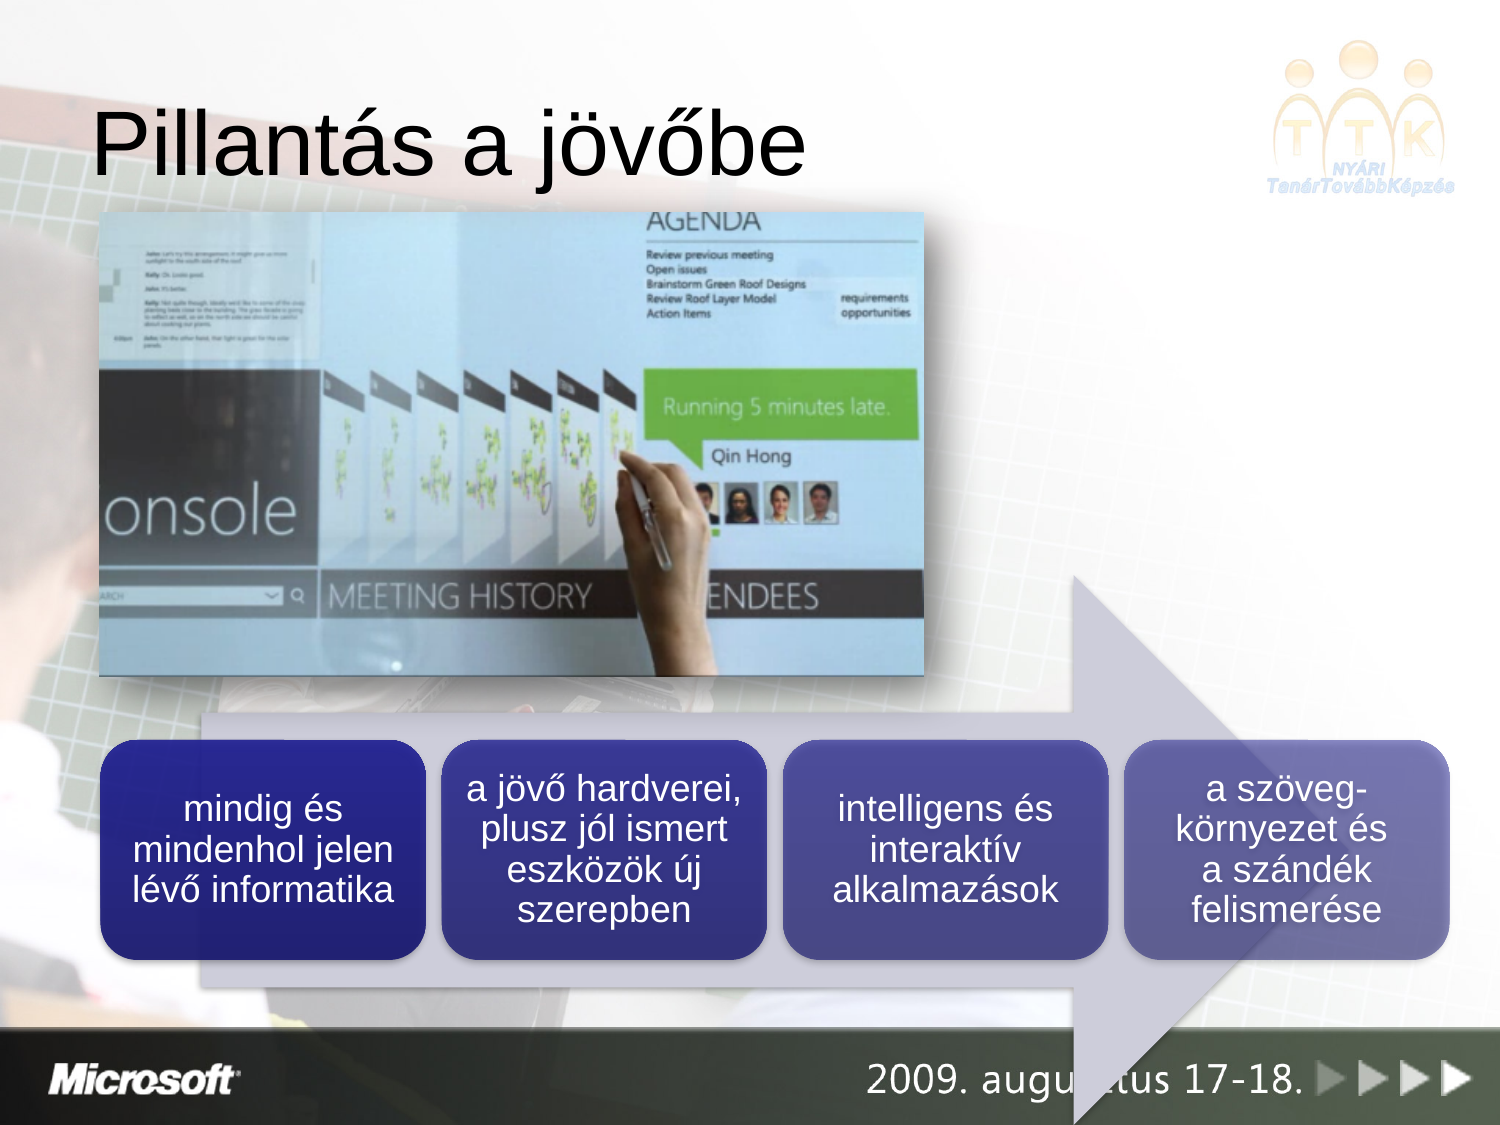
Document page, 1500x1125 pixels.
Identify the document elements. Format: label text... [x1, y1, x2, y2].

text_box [99, 574, 1451, 1125]
title Pillantás a jövőbe [74, 44, 1426, 233]
picture [0, 0, 1500, 1125]
